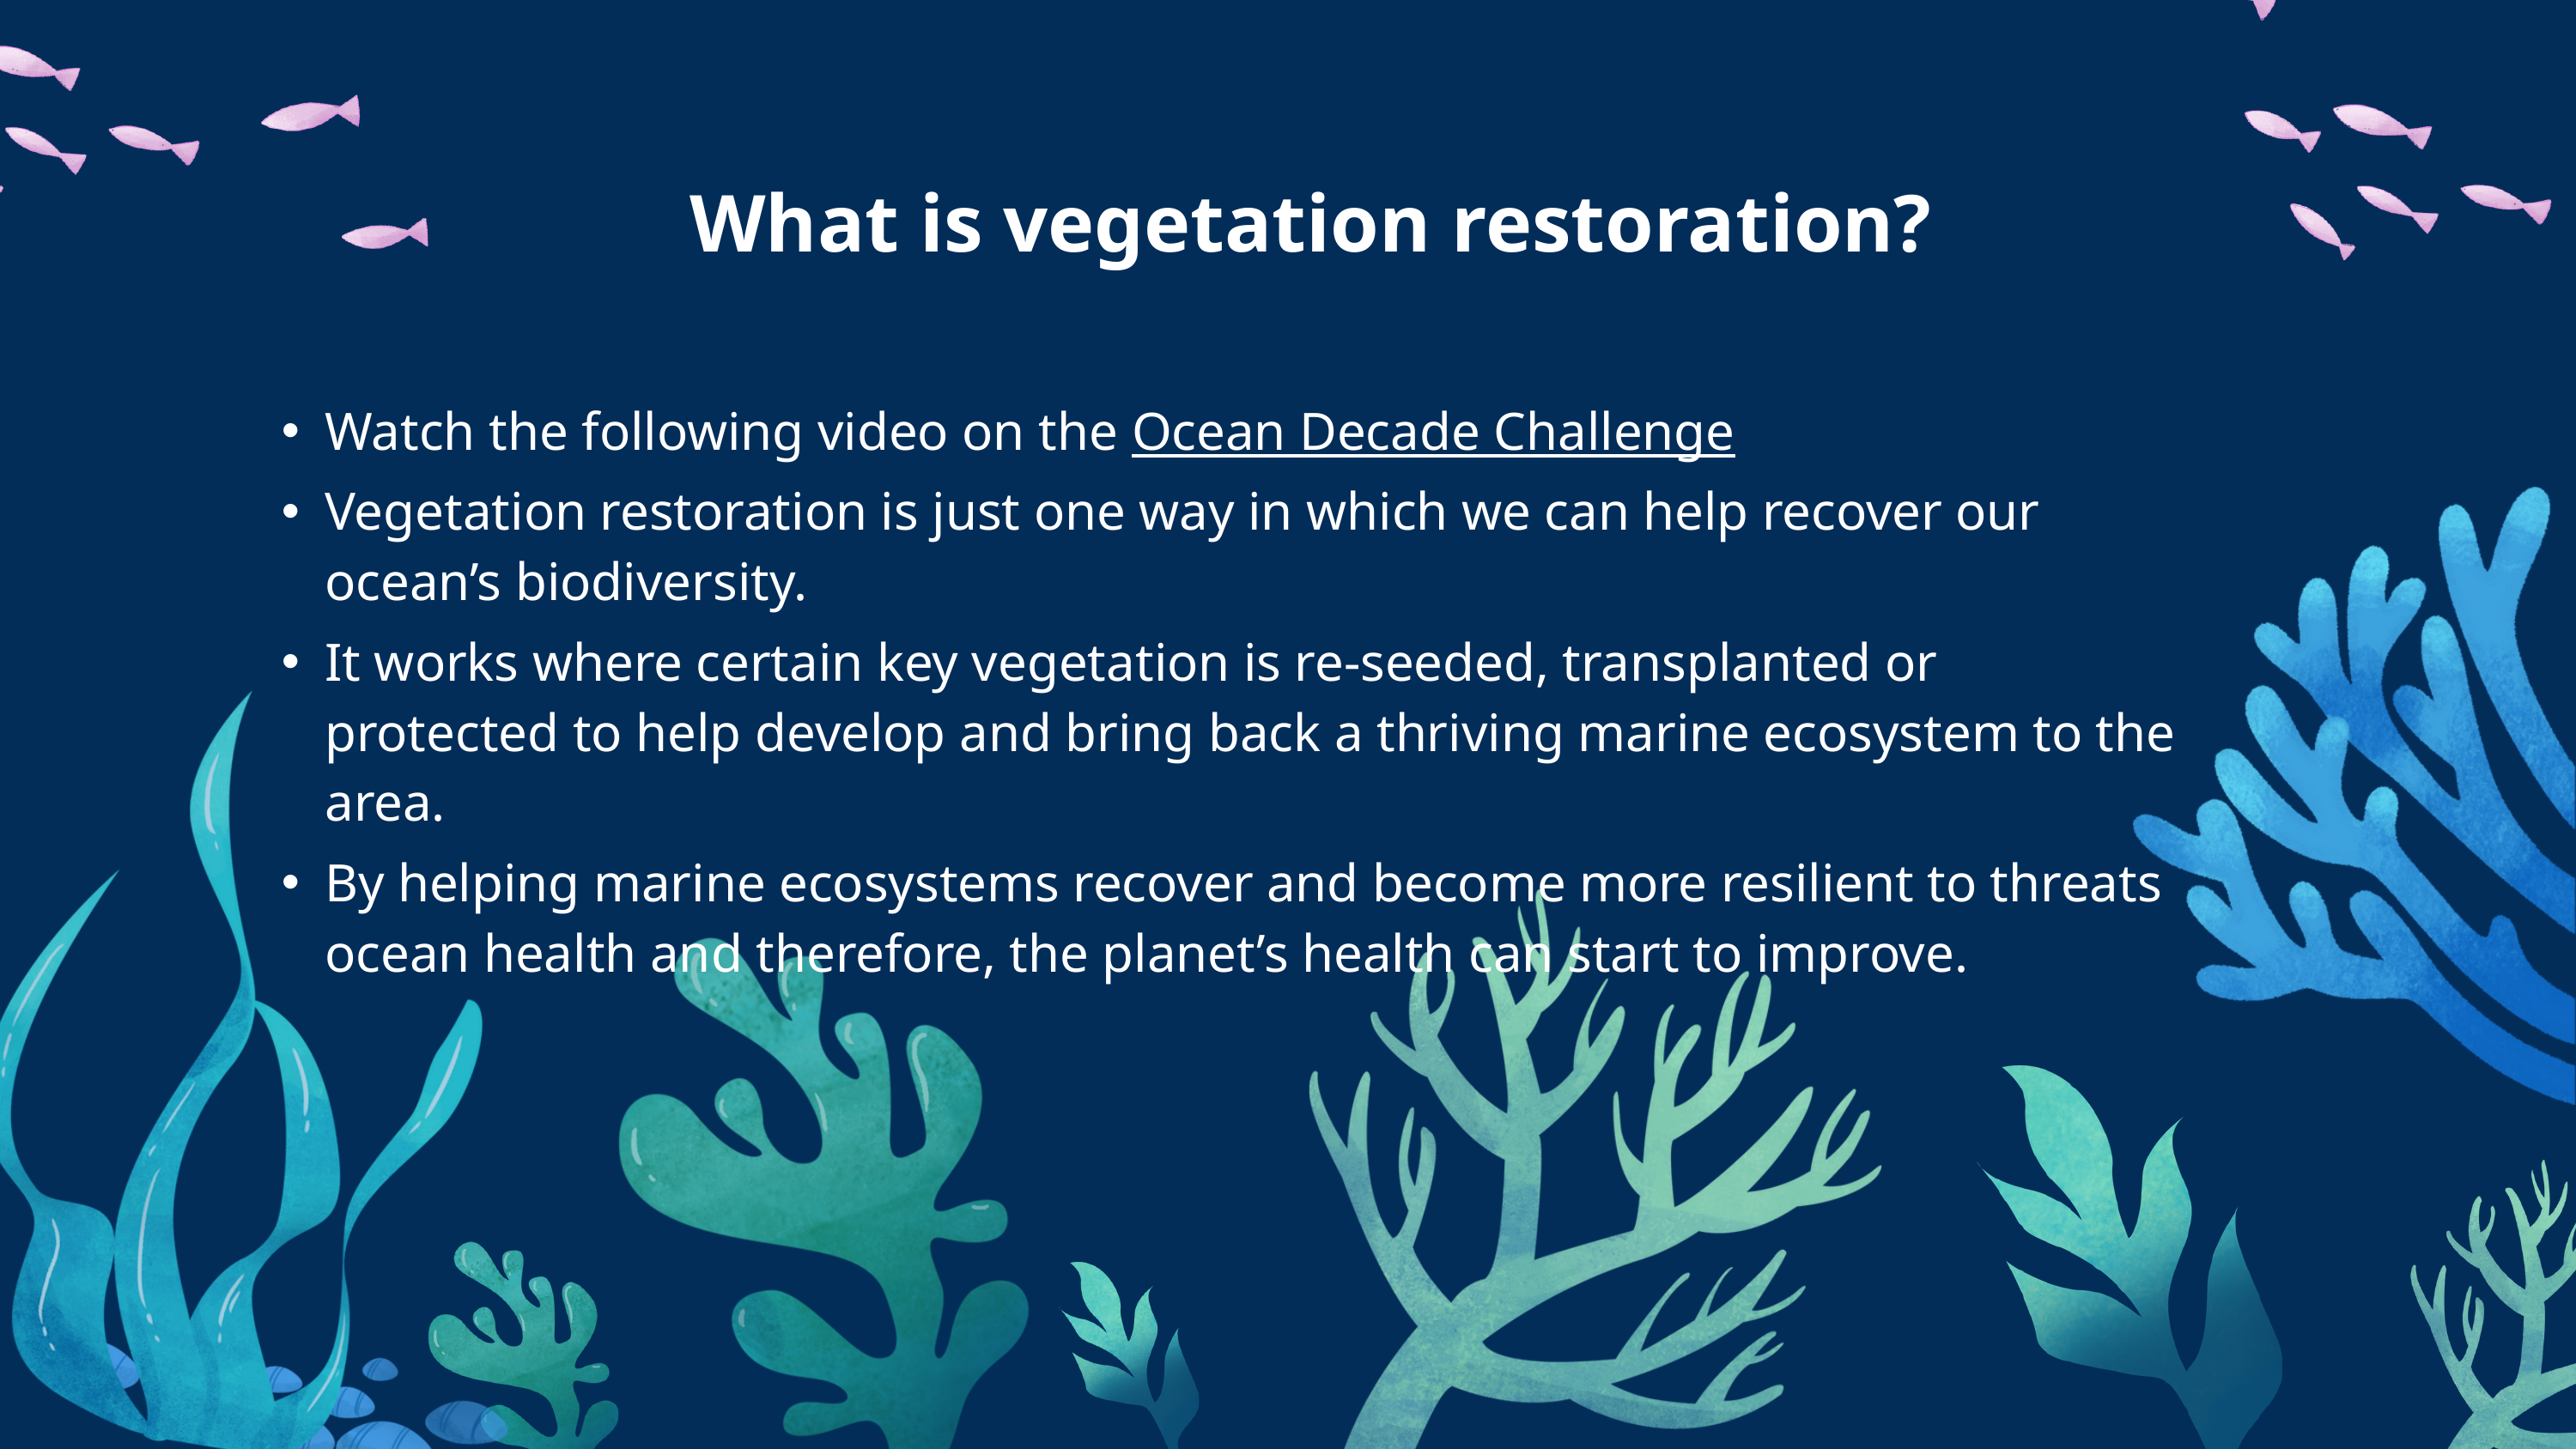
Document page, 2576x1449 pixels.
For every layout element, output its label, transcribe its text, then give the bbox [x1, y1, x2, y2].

list Watch the following video on the Ocean Decade Challenge Vegetation restoration is just one way in which we can help recover our ocean’s biodiversity. It works where certain key vegetation is re-seeded, transplanted or protected to help develop and bring back a thriving marine ecosystem to the area. By helping marine ecosystems recover and become more resilient to threats ocean health and therefore, the planet’s health can start to improve. [268, 388, 2198, 1026]
text_box [1058, 1262, 1200, 1449]
text_box [1976, 1065, 2283, 1449]
text_box [618, 1026, 1030, 1449]
text_box [0, 690, 509, 1449]
text_box [1309, 1026, 1882, 1449]
text_box [2197, 0, 2576, 308]
title What is vegetation restoration? [615, 134, 2008, 308]
text_box [2133, 487, 2576, 1105]
text_box [2410, 1160, 2576, 1449]
text_box [0, 0, 428, 250]
text_box [509, 1241, 618, 1449]
